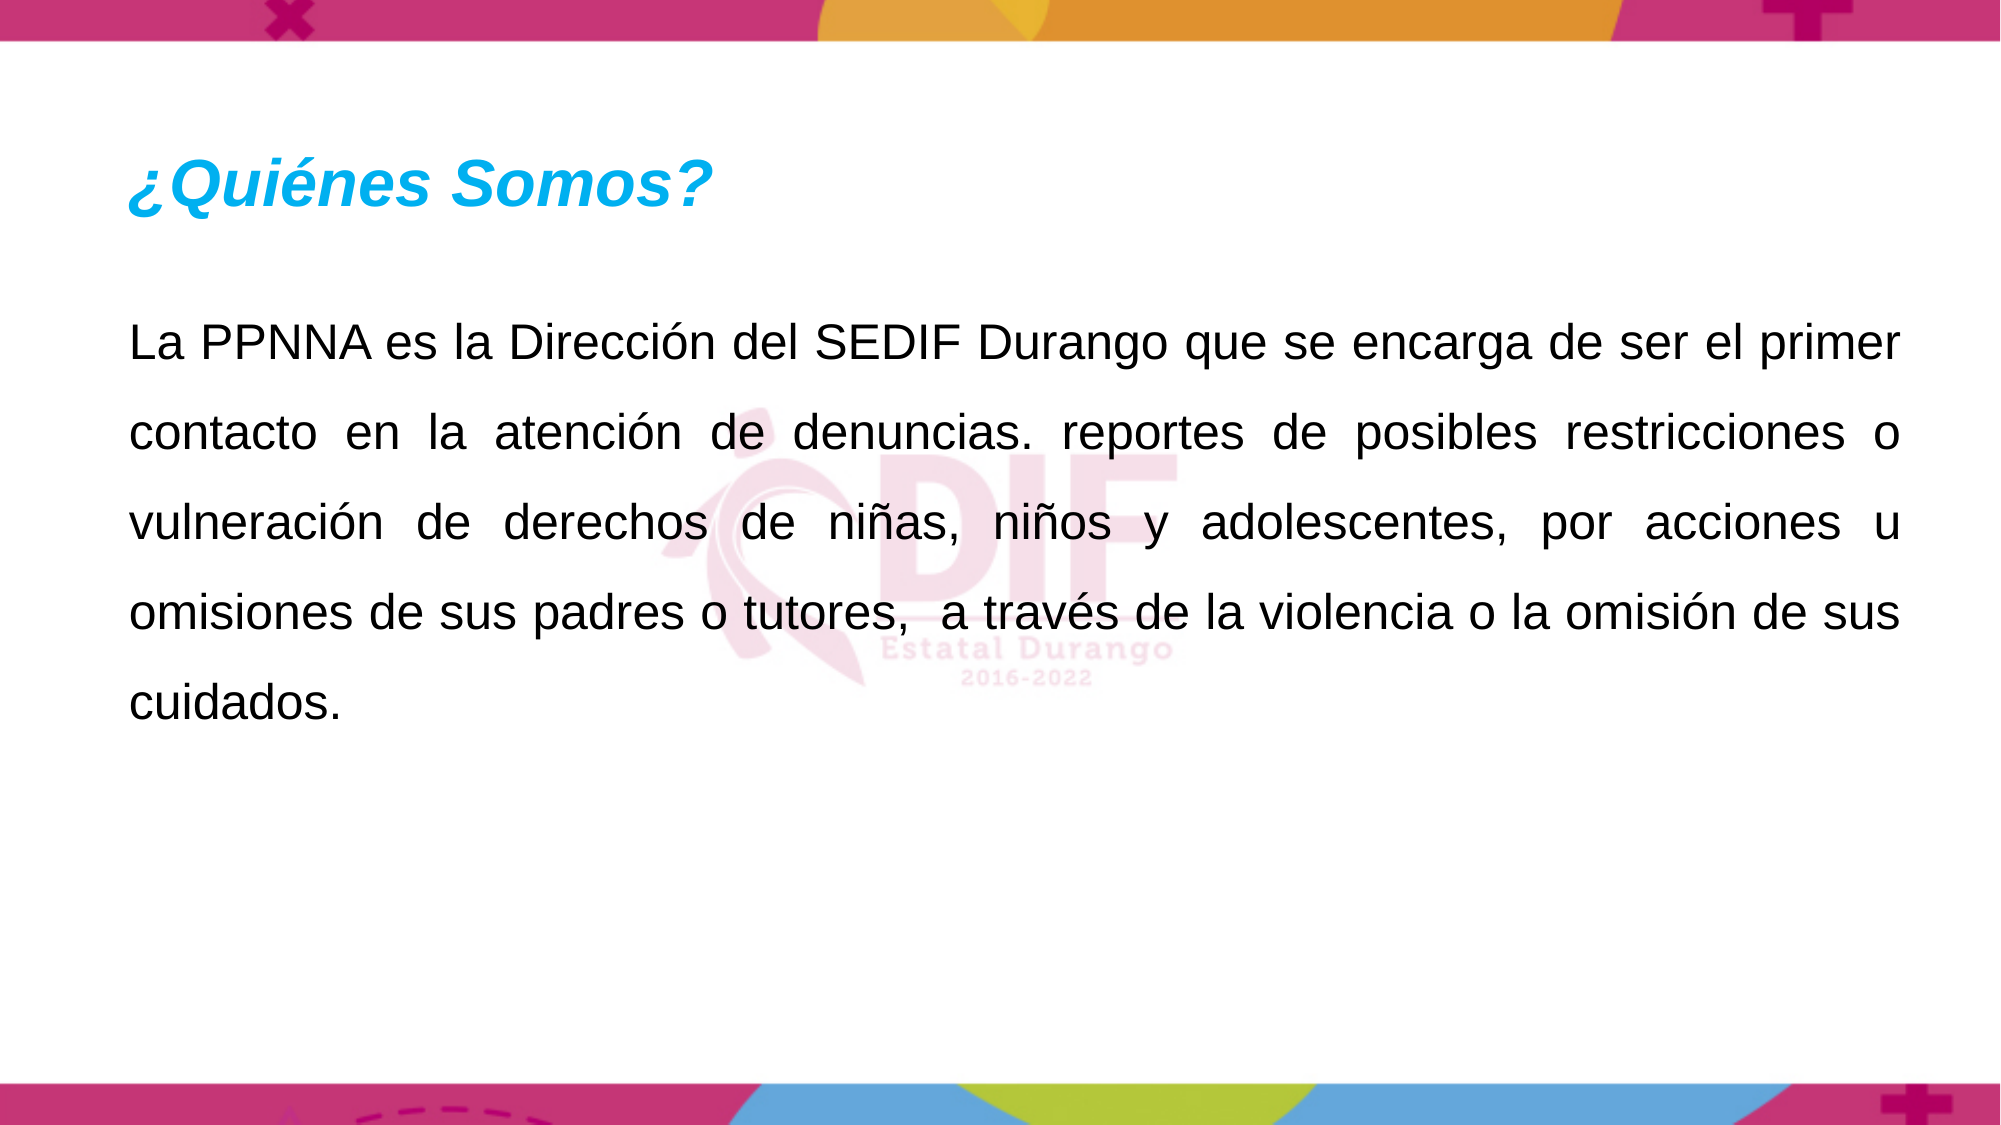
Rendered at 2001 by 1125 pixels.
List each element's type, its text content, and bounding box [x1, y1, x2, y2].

text_box ¿Quiénes Somos? La PPNNA es la Dirección del SEDIF Durango que se encarga de ser el primer contacto en la atención de denuncias. reportes de posibles restricciones o vulneración de derechos de niñas, niños y adolescentes, por acciones u omisiones de sus padres o tutores, a través de la violencia o la omisión de sus cuidados. [114, 132, 1917, 887]
picture [0, 0, 2001, 1125]
